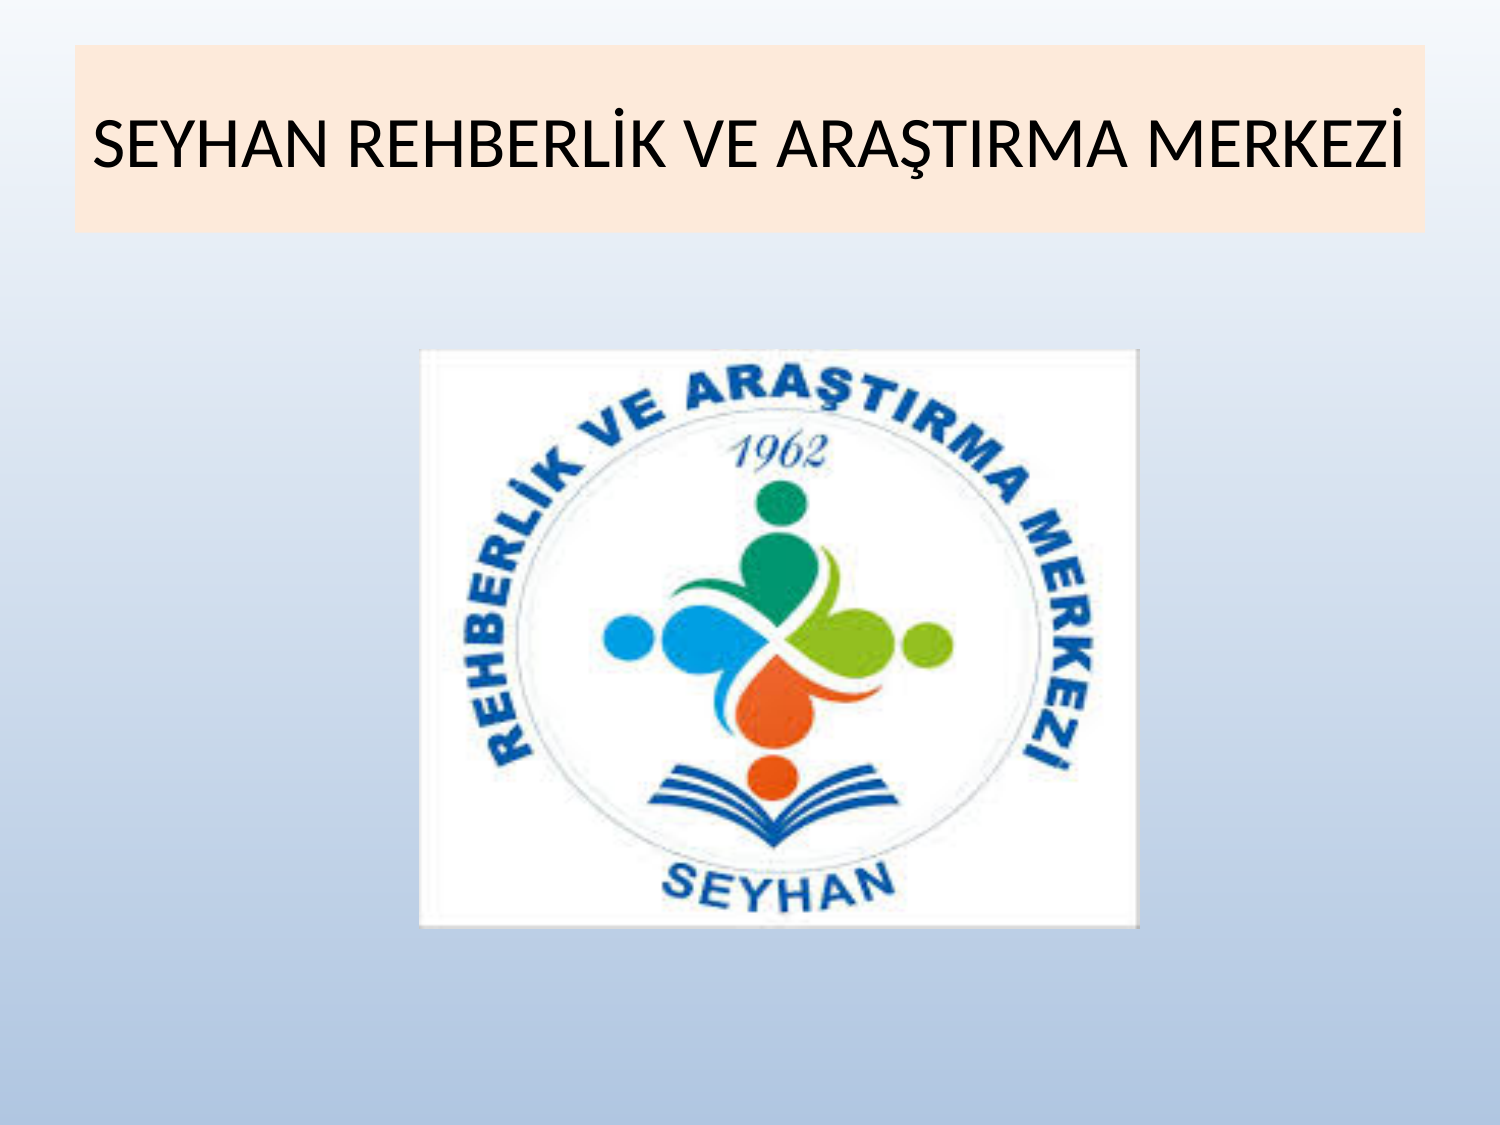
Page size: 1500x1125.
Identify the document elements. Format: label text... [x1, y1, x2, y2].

title SEYHAN REHBERLİK VE ARAŞTIRMA MERKEZİ [75, 45, 1425, 233]
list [418, 349, 1140, 929]
